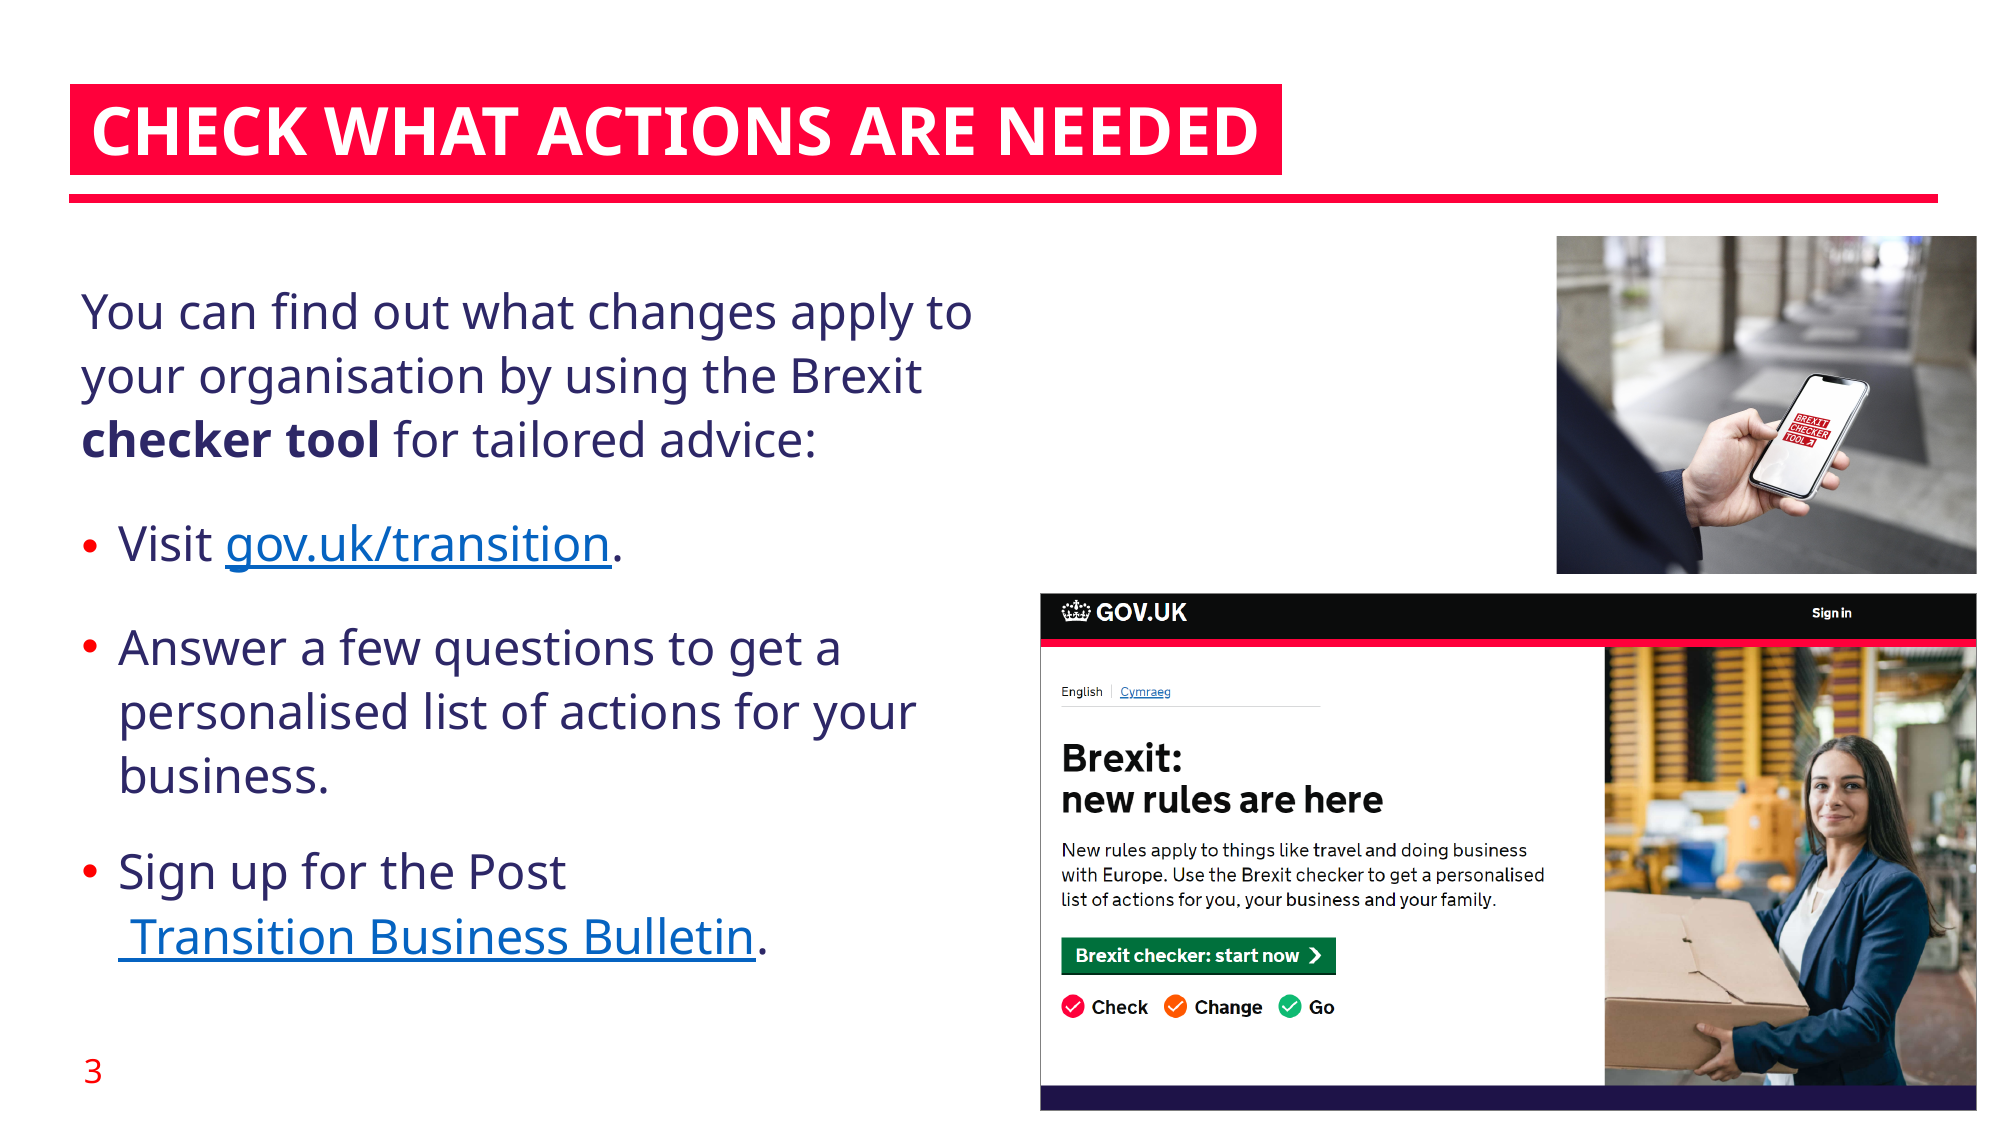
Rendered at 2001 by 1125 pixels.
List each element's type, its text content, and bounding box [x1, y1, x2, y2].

picture [1039, 593, 1977, 1111]
list You can find out what changes apply to your organisation by using the Brexit checker tool for tailored advice: Visit gov.uk/transition. Answer a few questions to get a personalised list of actions for your business. Sign up for the Post Transition Business Bulletin. [66, 268, 1057, 982]
picture [1556, 236, 1977, 574]
text_box iCHECK WHAT ACTIONS ARE NEEDEDi [54, 81, 1944, 177]
slide_number 3 [69, 1042, 520, 1103]
